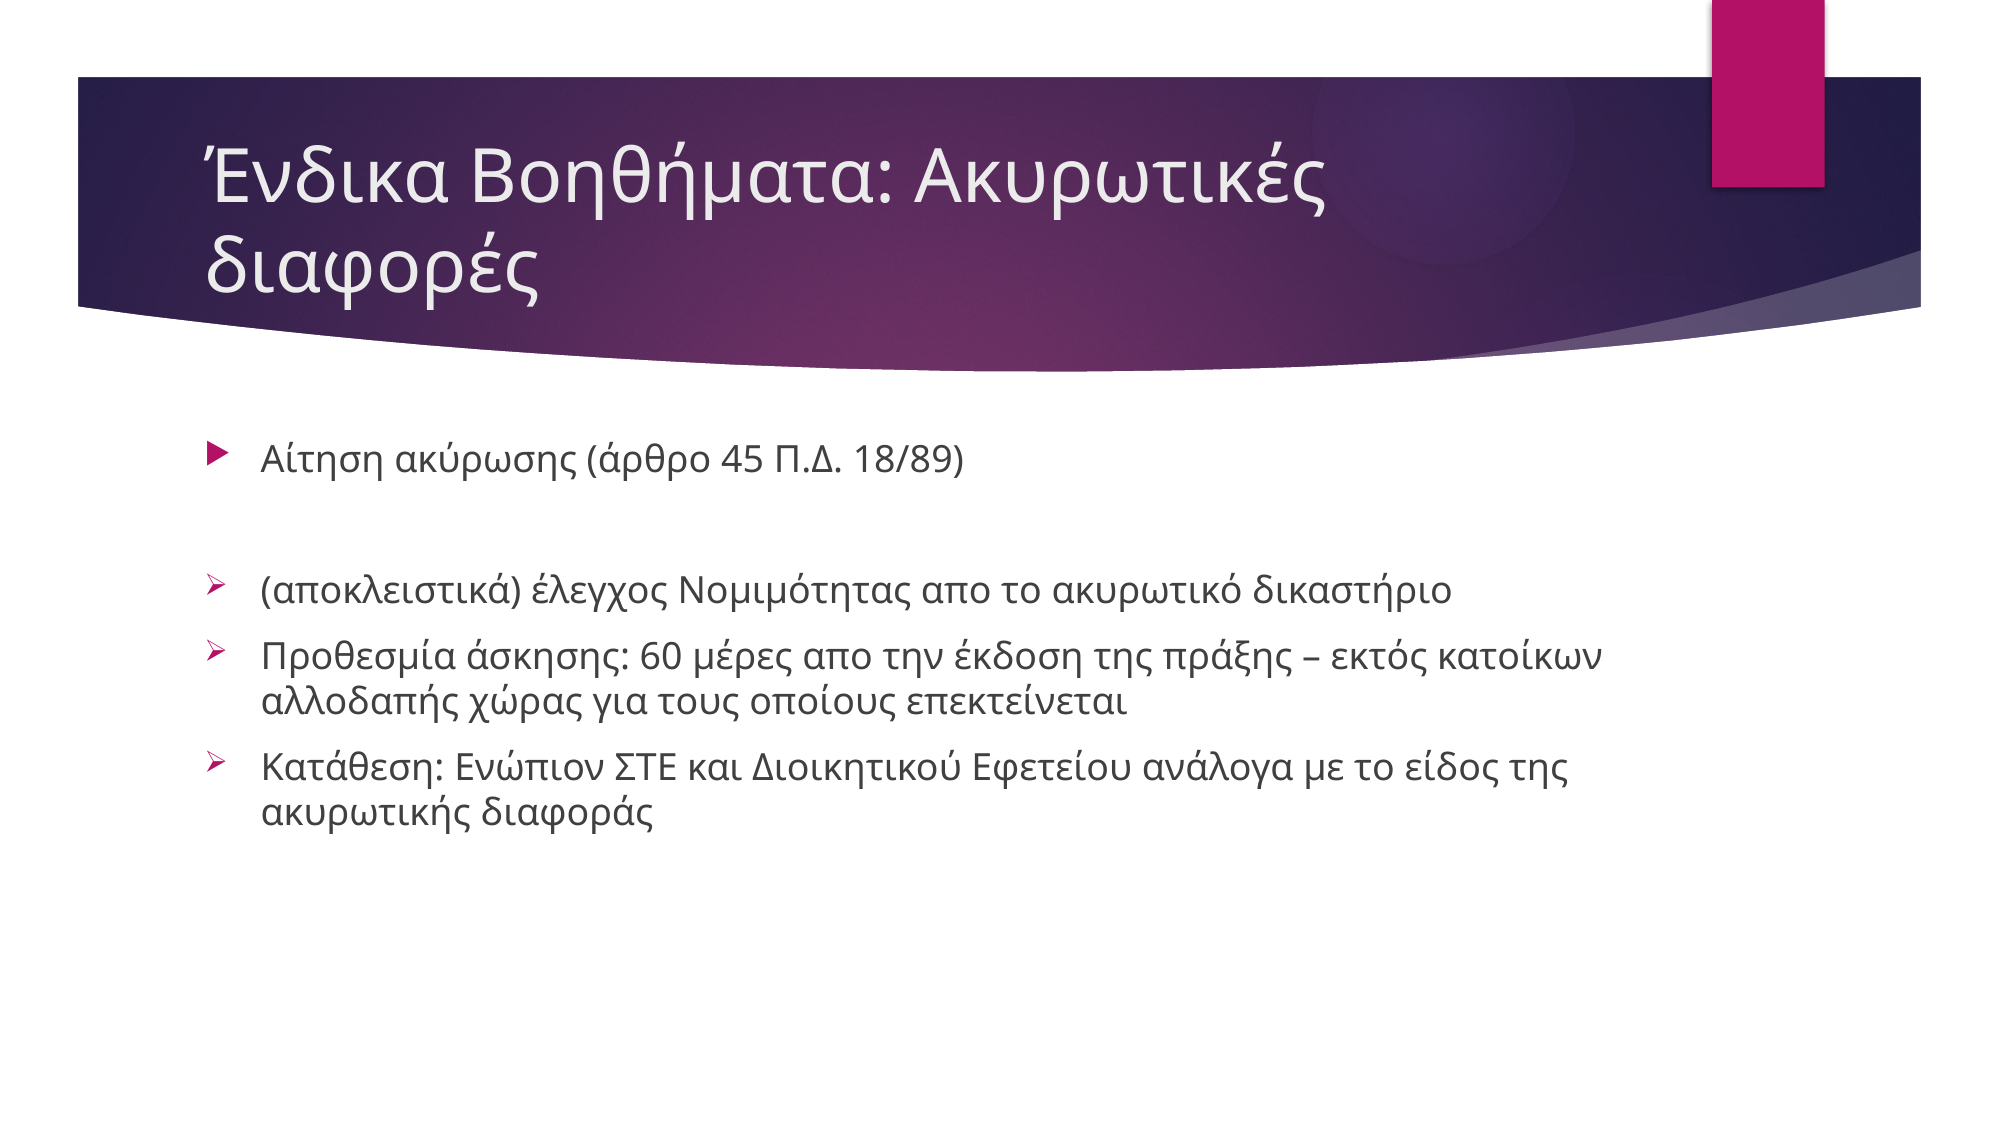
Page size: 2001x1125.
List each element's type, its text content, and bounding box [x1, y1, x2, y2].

title Ένδικα Βοηθήματα: Ακυρωτικές διαφορές [189, 159, 1627, 276]
list Αίτηση ακύρωσης (άρθρο 45 Π.Δ. 18/89) (αποκλειστικά) έλεγχος Νομιμότητας απο το ακυρωτικό δικαστήριο Προθεσμία άσκησης: 60 μέρες απο την έκδοση της πράξης – εκτός κατοίκων αλλοδαπής χώρας για τους οποίους επεκτείνεται Κατάθεση: Ενώπιον ΣΤΕ και Διοικητικού Εφετείου ανάλογα με το είδος της ακυρωτικής διαφοράς [189, 427, 1638, 988]
